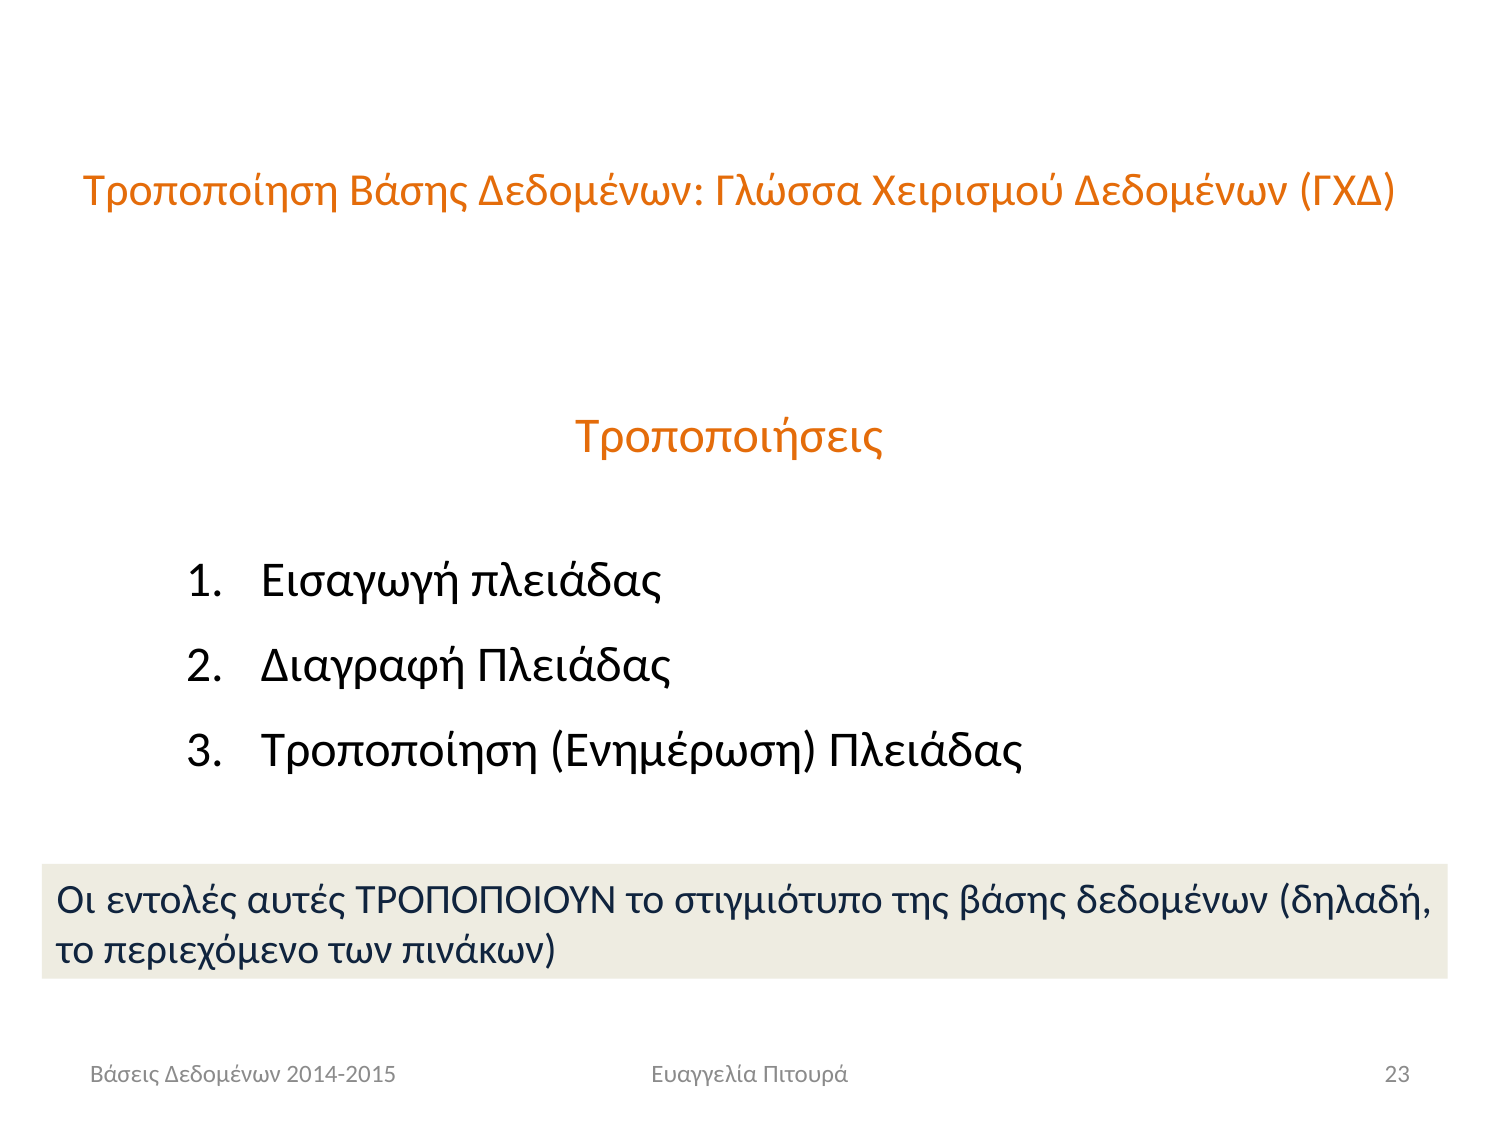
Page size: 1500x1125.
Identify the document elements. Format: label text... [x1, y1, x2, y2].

text_box Οι εντολές αυτές ΤΡΟΠΟΠΟΙΟΥΝ το στιγμιότυπο της βάσης δεδομένων (δηλαδή, το περιεχόμενο των πινάκων) [41, 863, 1448, 979]
footer Ευαγγελία Πιτουρά [512, 1042, 988, 1103]
slide_number Βάσεις Δεδομένων 2014-2015 [75, 1042, 425, 1103]
text_box Εισαγωγή πλειάδας Διαγραφή Πλειάδας Τροποποίηση (Ενημέρωση) Πλειάδας [171, 538, 1259, 784]
slide_number 23 [1074, 1042, 1425, 1103]
text_box Τροποποιήσεις [147, 395, 1311, 470]
title Τροποποίηση Βάσης Δεδομένων: Γλώσσα Χειρισμού Δεδομένων (ΓXΔ) [64, 148, 1415, 336]
